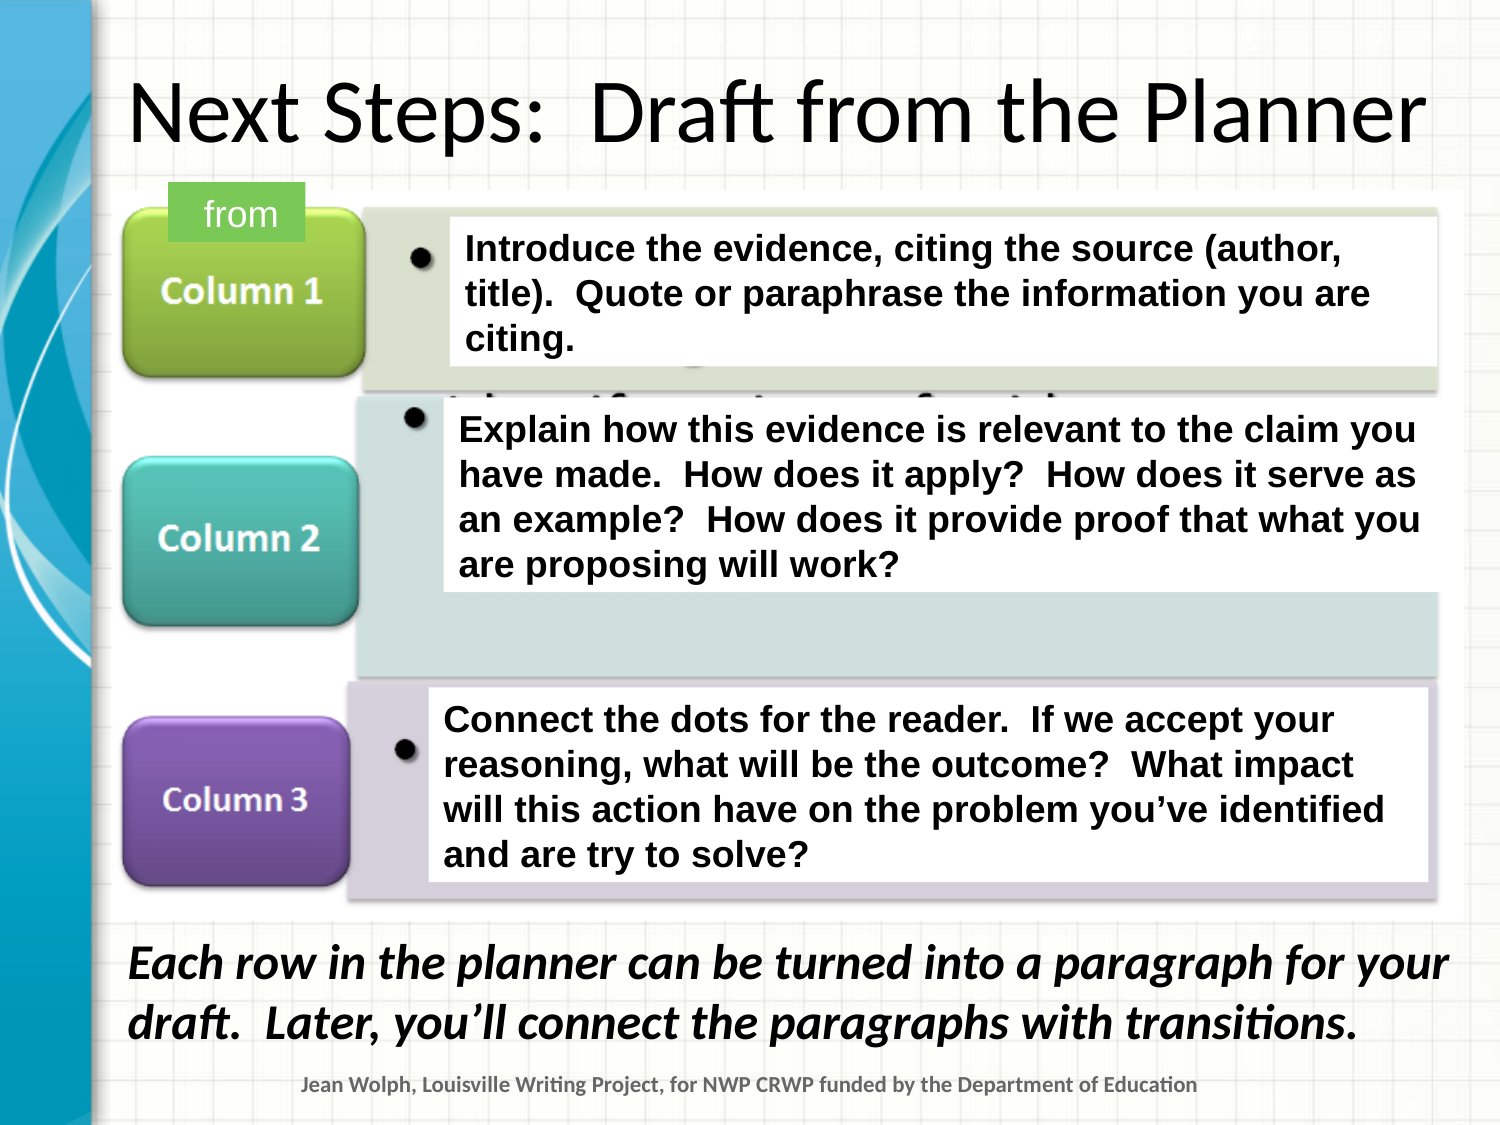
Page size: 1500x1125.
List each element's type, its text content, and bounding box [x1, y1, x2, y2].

picture [0, 0, 1500, 1125]
text_box Jean Wolph, Louisville Writing Project, for NWP CRWP funded by the Department of Education [153, 1054, 1347, 1105]
text_box from [168, 182, 306, 189]
title Next Steps: Draft from the Planner [112, 12, 1475, 200]
text_box Each row in the planner can be turned into a paragraph for your draft. Later, you’ll connect the paragraphs with transitions. [112, 921, 1475, 1079]
